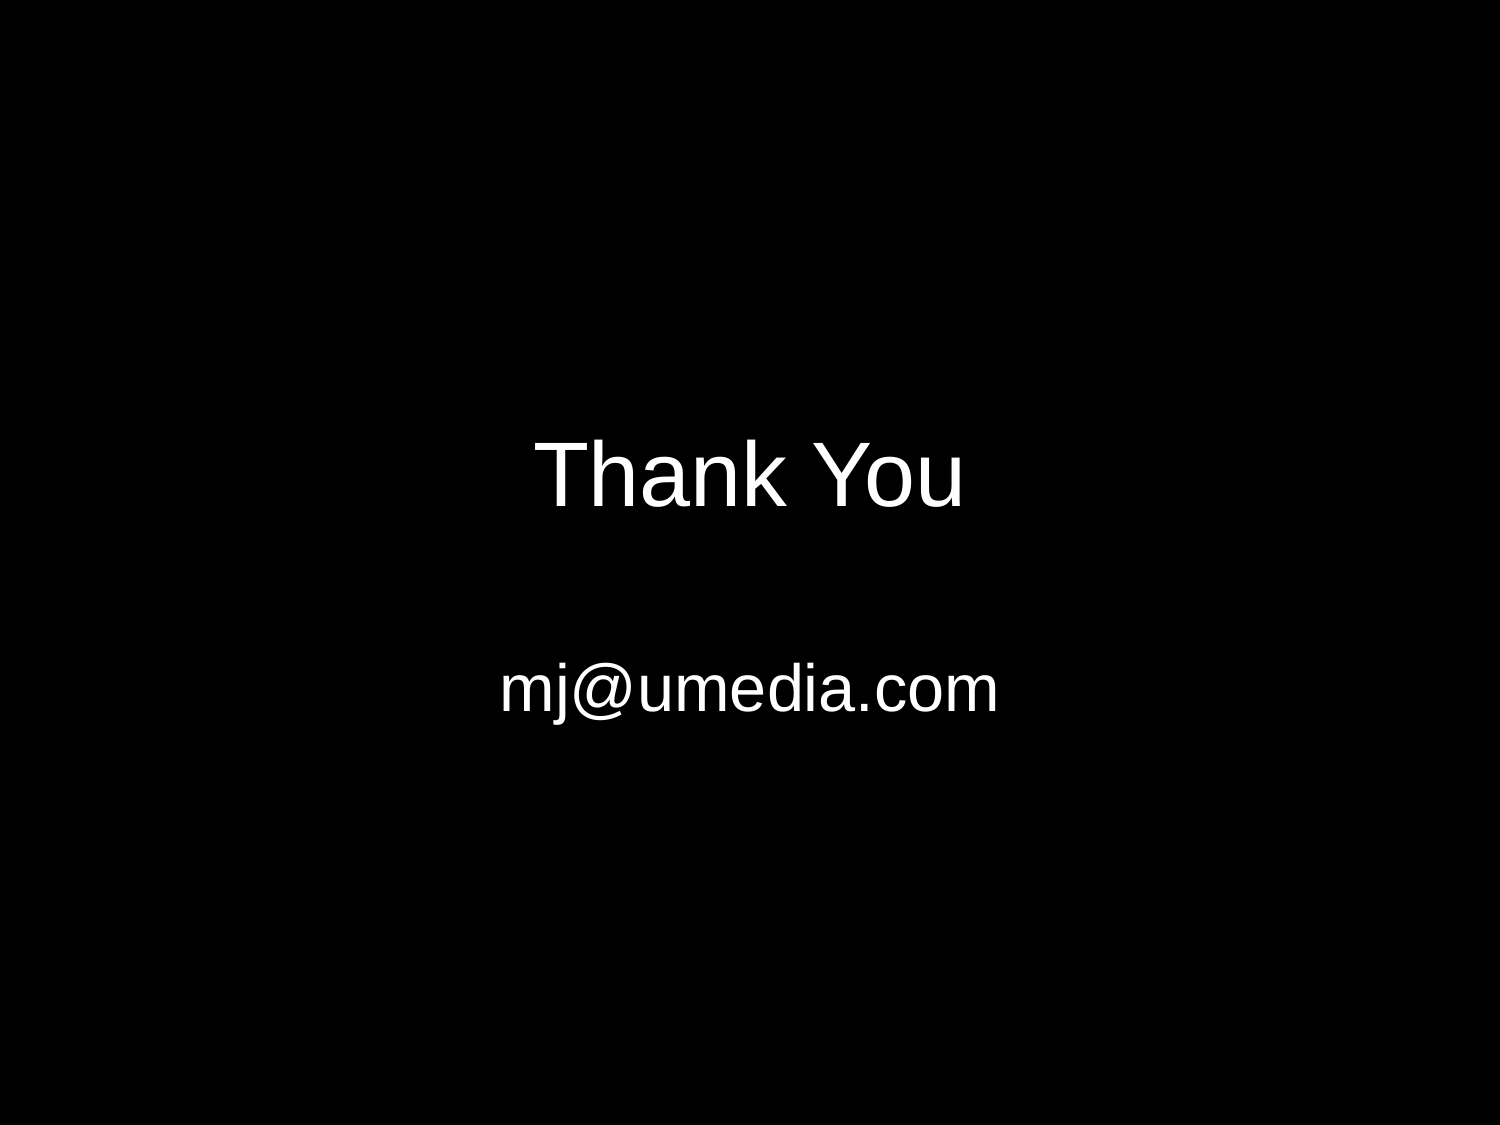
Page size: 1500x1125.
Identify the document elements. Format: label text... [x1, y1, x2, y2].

subtitle mj@umedia.com [225, 637, 1275, 925]
title Thank You [112, 349, 1388, 591]
